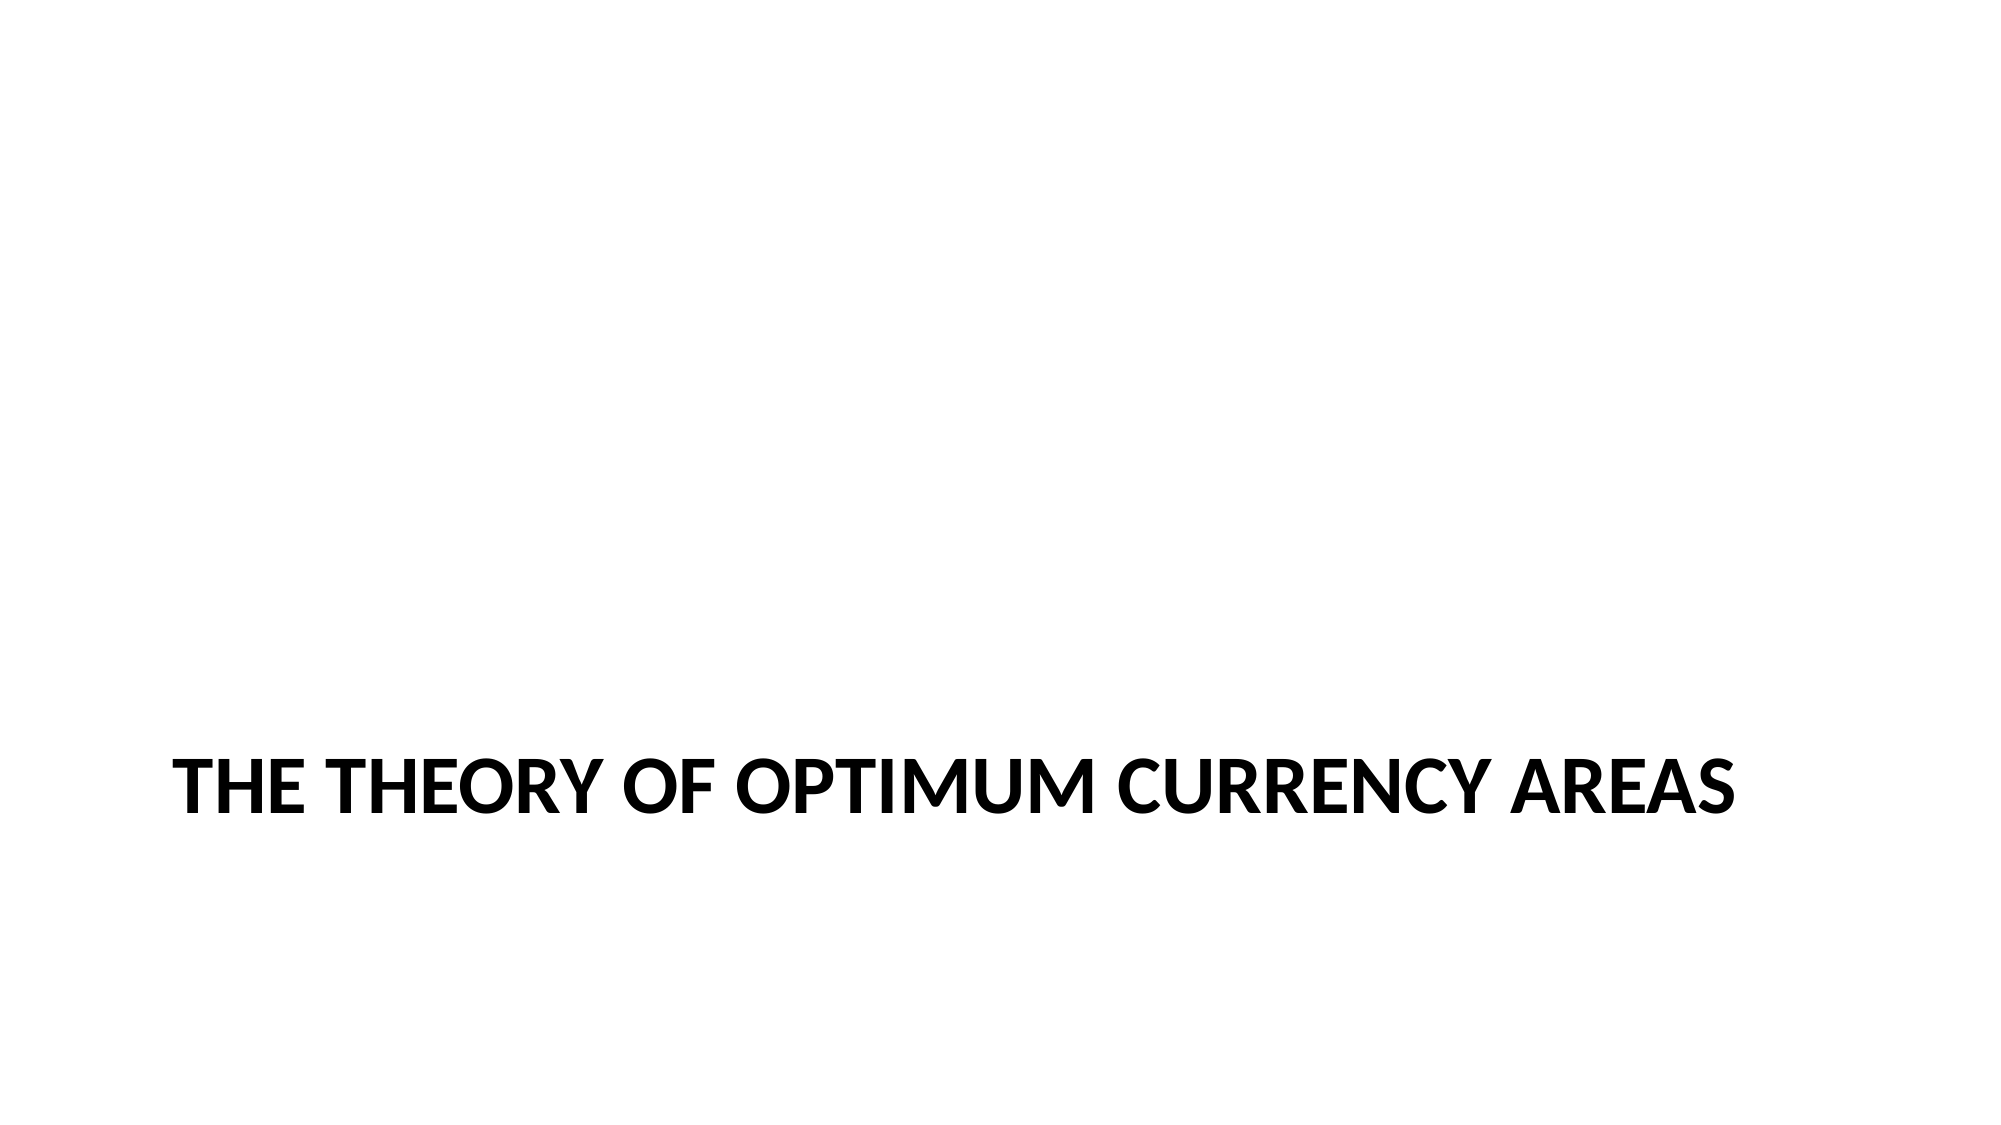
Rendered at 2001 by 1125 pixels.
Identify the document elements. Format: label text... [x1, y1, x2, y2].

title The theory of optimum currency areas [157, 722, 1858, 947]
